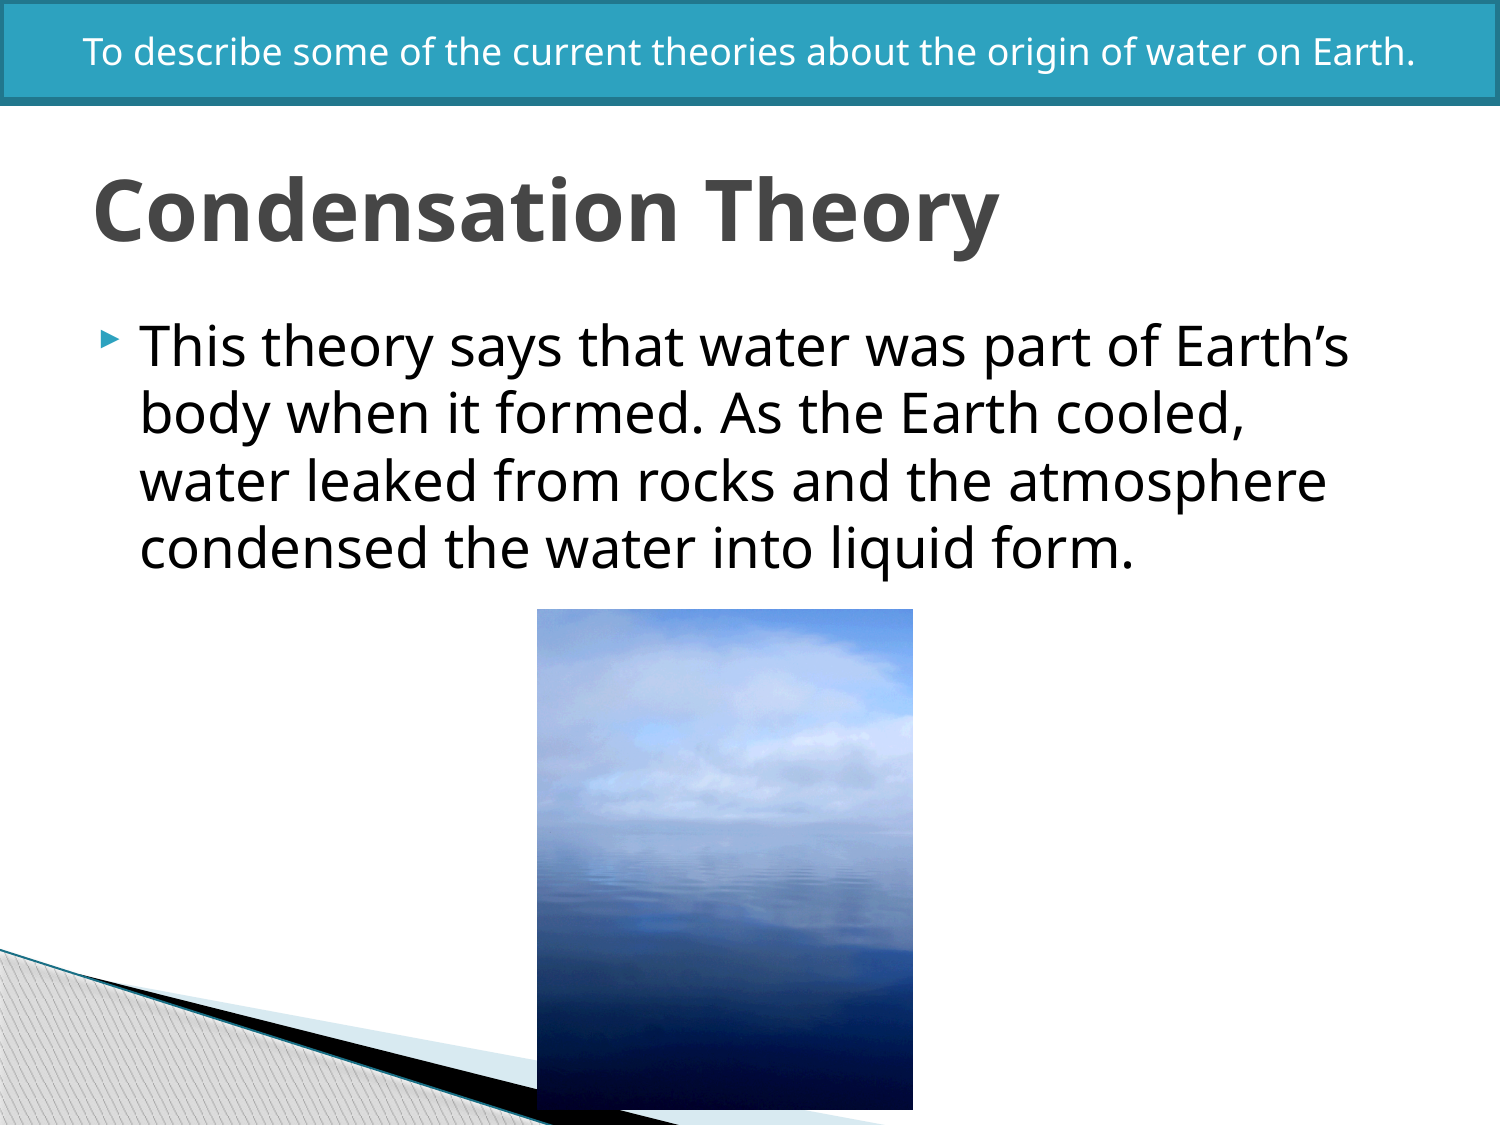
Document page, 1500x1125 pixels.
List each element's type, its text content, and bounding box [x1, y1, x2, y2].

title Condensation Theory [76, 113, 1427, 302]
picture [537, 609, 913, 1110]
text_box To describe some of the current theories about the origin of water on Earth. [0, 0, 1500, 106]
list This theory says that water was part of Earth’s body when it formed. As the Earth cooled, water leaked from rocks and the atmosphere condensed the water into liquid form. [64, 302, 1415, 1046]
